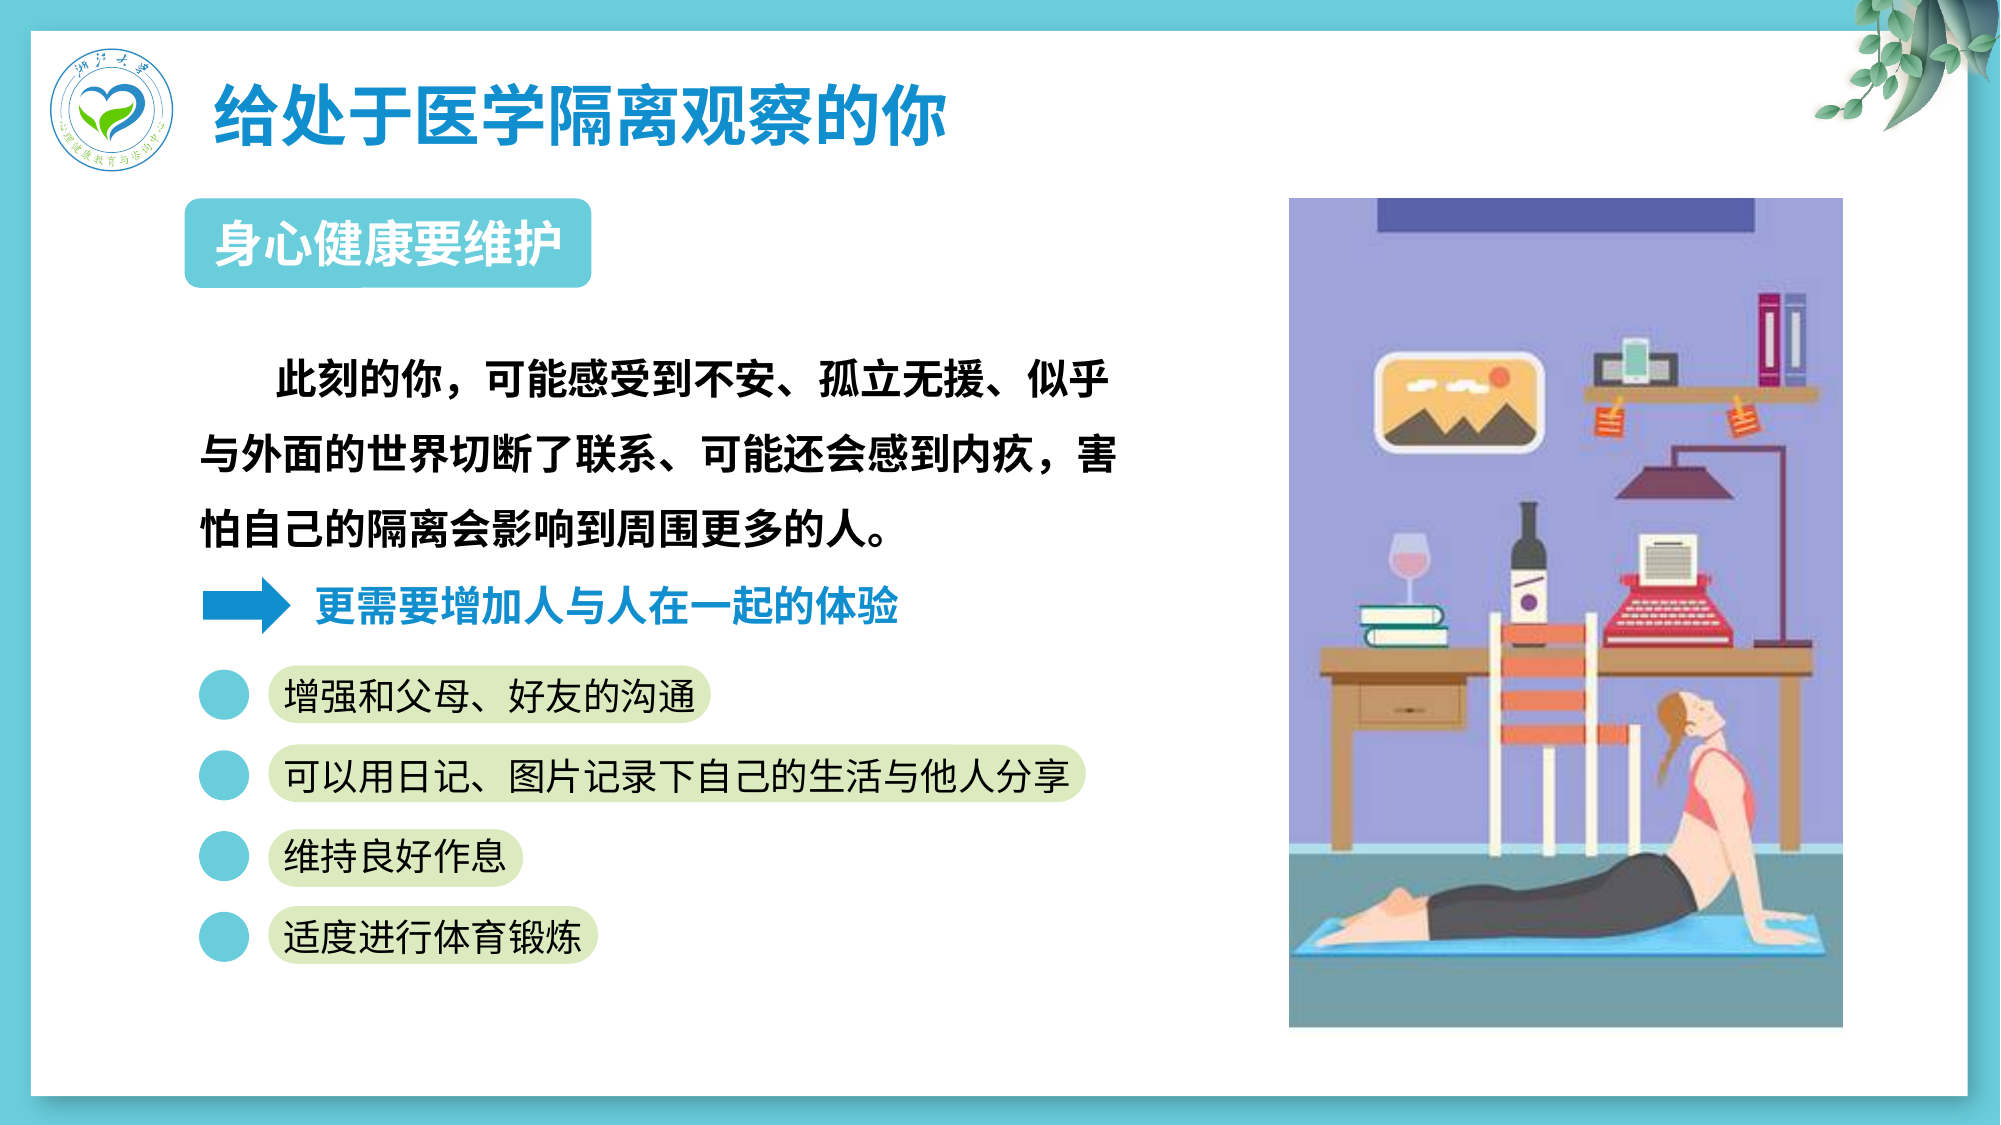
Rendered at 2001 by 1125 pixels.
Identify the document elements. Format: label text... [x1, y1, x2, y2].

text_box 可以用日记、图片记录下自己的生活与他人分享 [268, 745, 1086, 806]
text_box 增强和父母、好友的沟通 [268, 665, 711, 726]
picture [1796, 0, 2001, 166]
text_box 更需要增加人与人在一起的体验 [300, 572, 914, 638]
text_box [198, 668, 251, 721]
text_box 维持良好作息 [268, 825, 524, 886]
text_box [184, 198, 592, 288]
text_box [202, 574, 293, 637]
text_box [198, 910, 251, 963]
text_box 适度进行体育锻炼 [268, 906, 599, 966]
text_box [198, 830, 251, 883]
picture [1289, 198, 1843, 1038]
text_box [198, 749, 251, 802]
text_box 此刻的你，可能感受到不安、孤立无援、似乎与外面的世界切断了联系、可能还会感到内疚，害怕自己的隔离会影响到周围更多的人。 [184, 320, 1152, 560]
text_box 给处于医学隔离观察的你 [198, 66, 963, 162]
